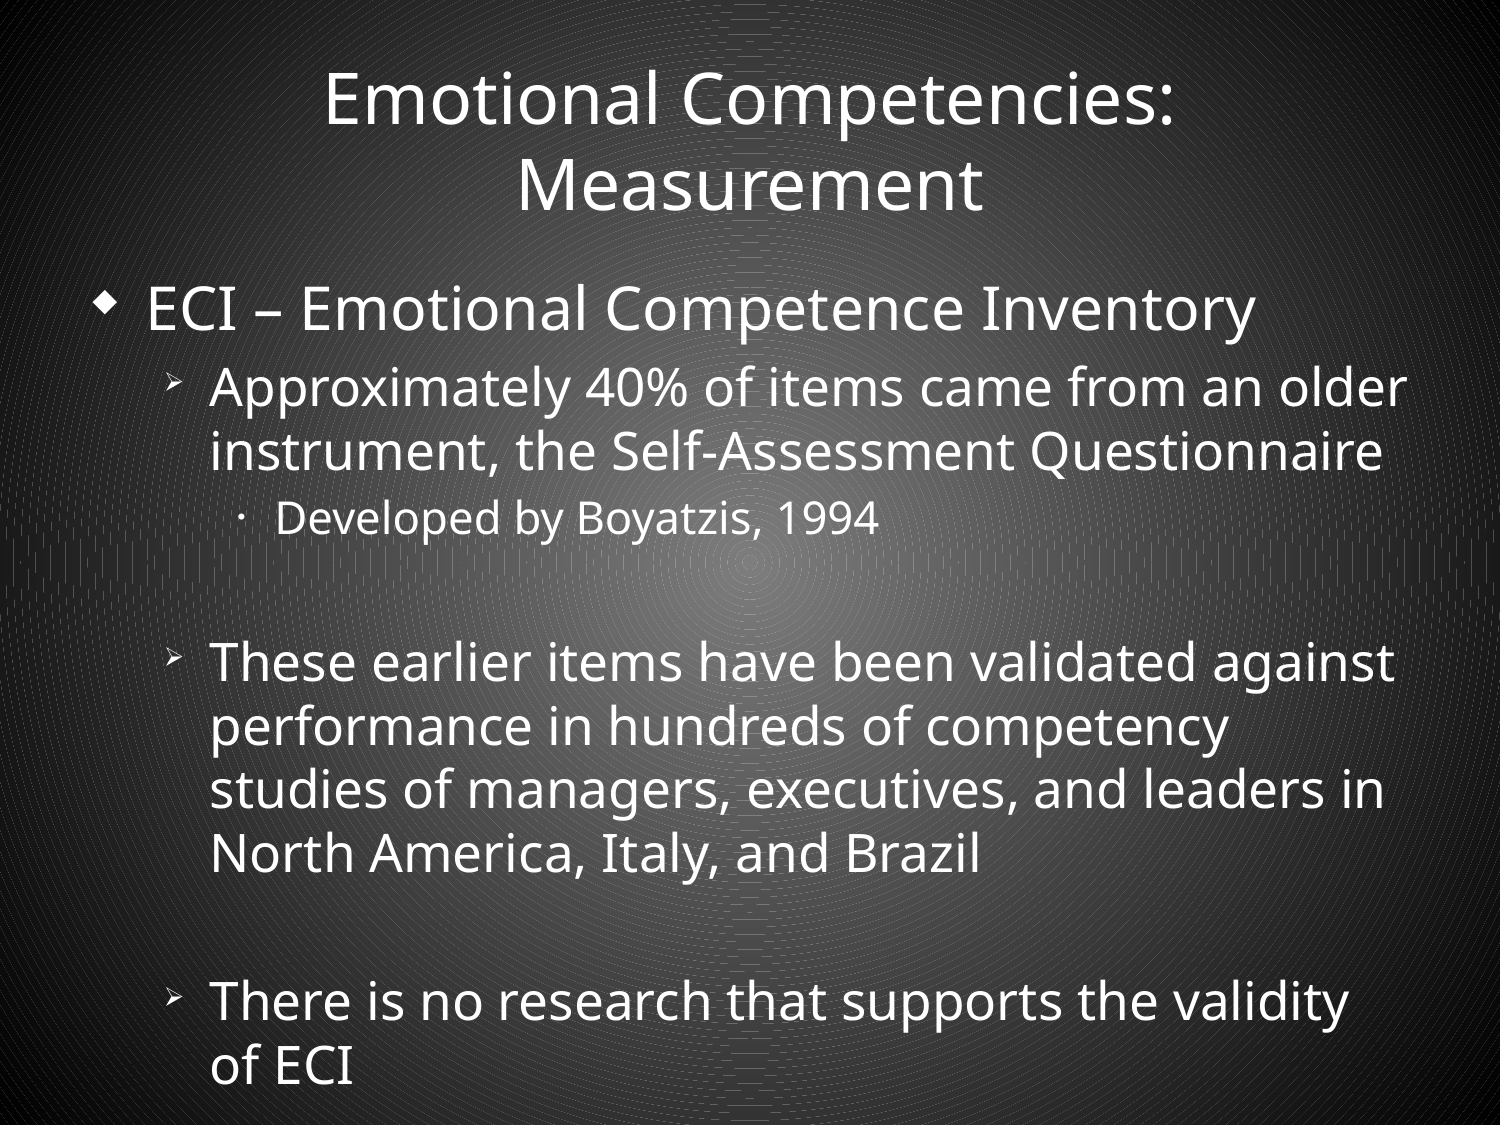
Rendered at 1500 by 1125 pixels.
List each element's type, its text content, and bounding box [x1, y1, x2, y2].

list ECI – Emotional Competence Inventory Approximately 40% of items came from an older instrument, the Self-Assessment Questionnaire Developed by Boyatzis, 1994 These earlier items have been validated against performance in hundreds of competency studies of managers, executives, and leaders in North America, Italy, and Brazil There is no research that supports the validity of ECI [74, 262, 1426, 1125]
title Emotional Competencies: Measurement [74, 44, 1426, 233]
